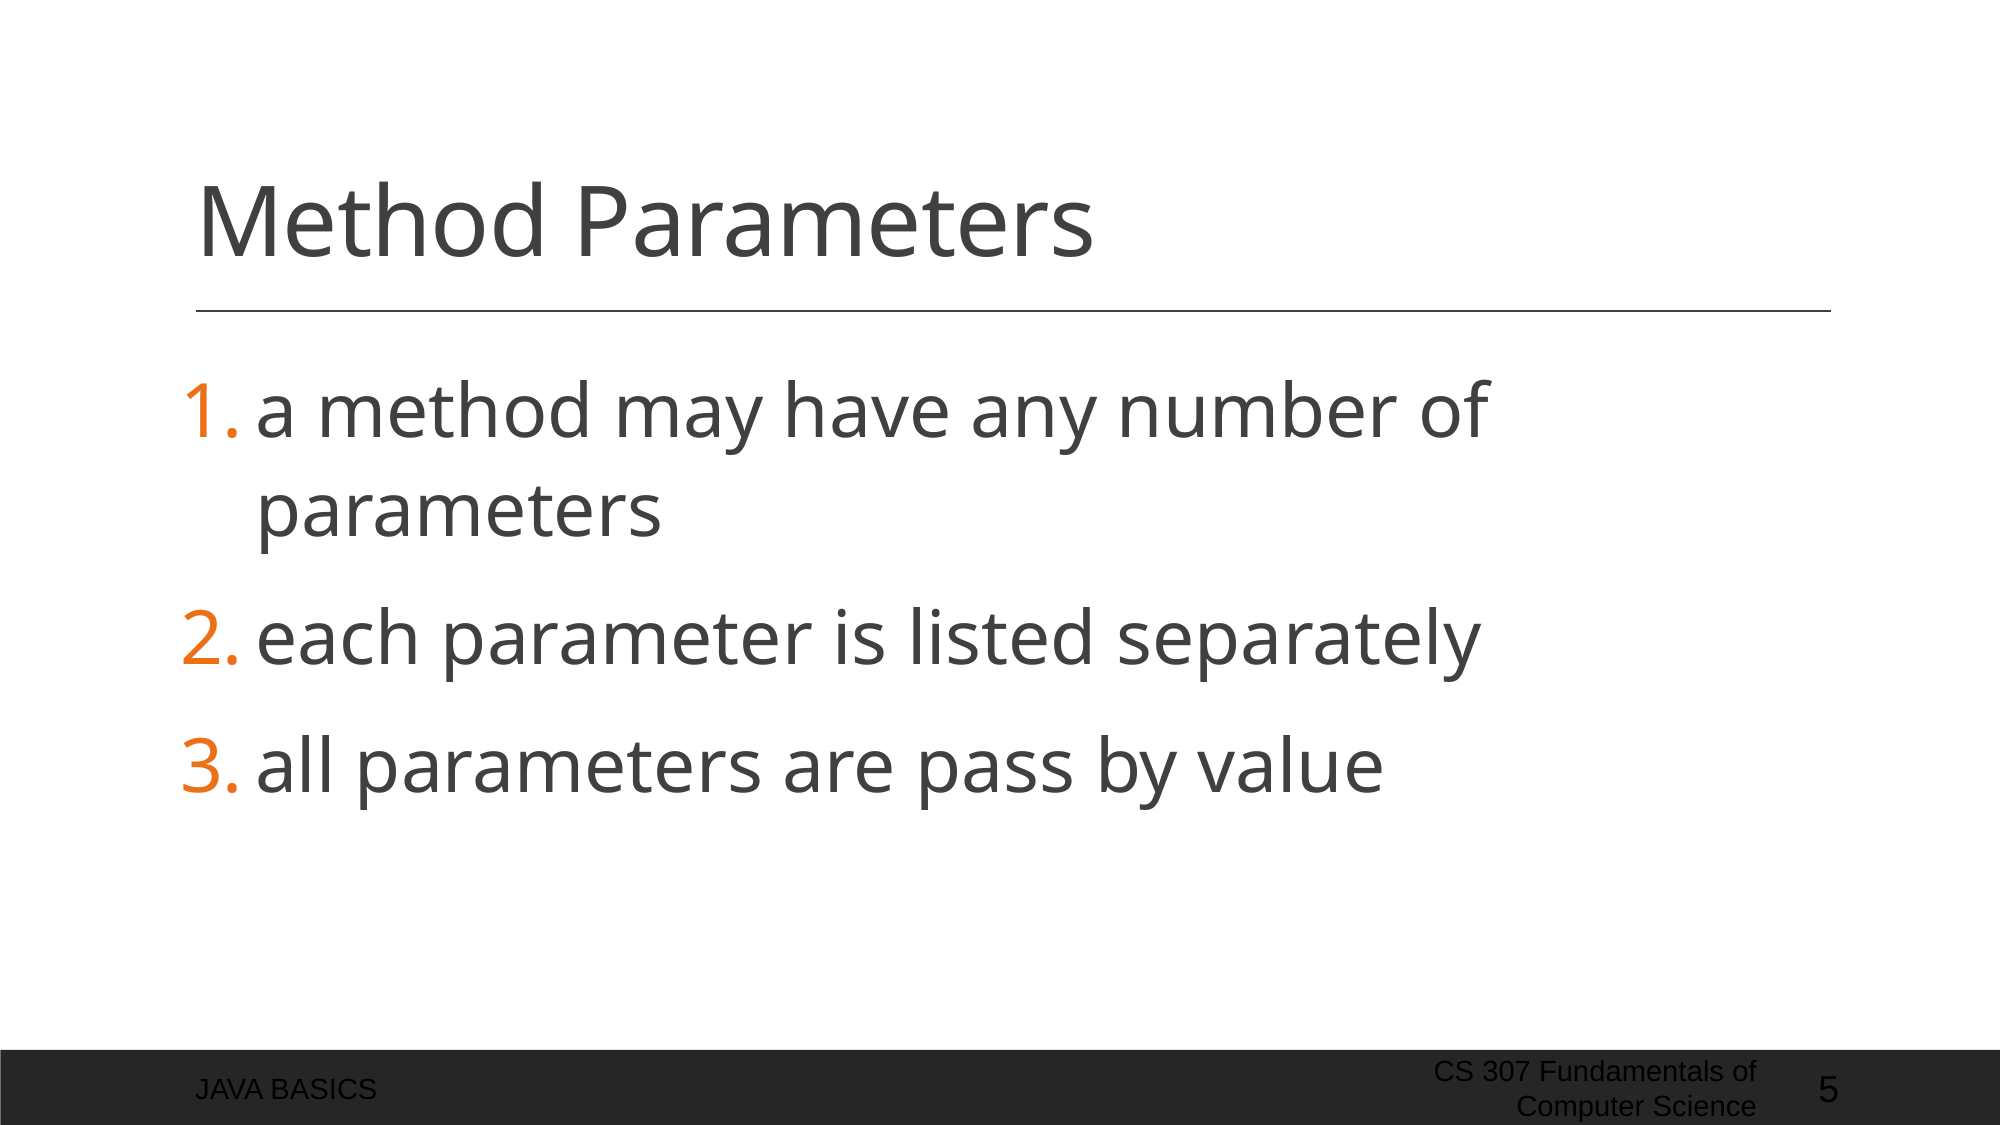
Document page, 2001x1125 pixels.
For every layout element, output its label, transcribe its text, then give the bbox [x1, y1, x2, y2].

slide_number 5 [1803, 1057, 1932, 1118]
list a method may have any number of parameters each parameter is listed separately all parameters are pass by value [180, 345, 1830, 963]
footer Java Basics [180, 1057, 1299, 1118]
slide_number CS 307 Fundamentals of Computer Science [1348, 1057, 1773, 1118]
title Method Parameters [180, 47, 1830, 285]
